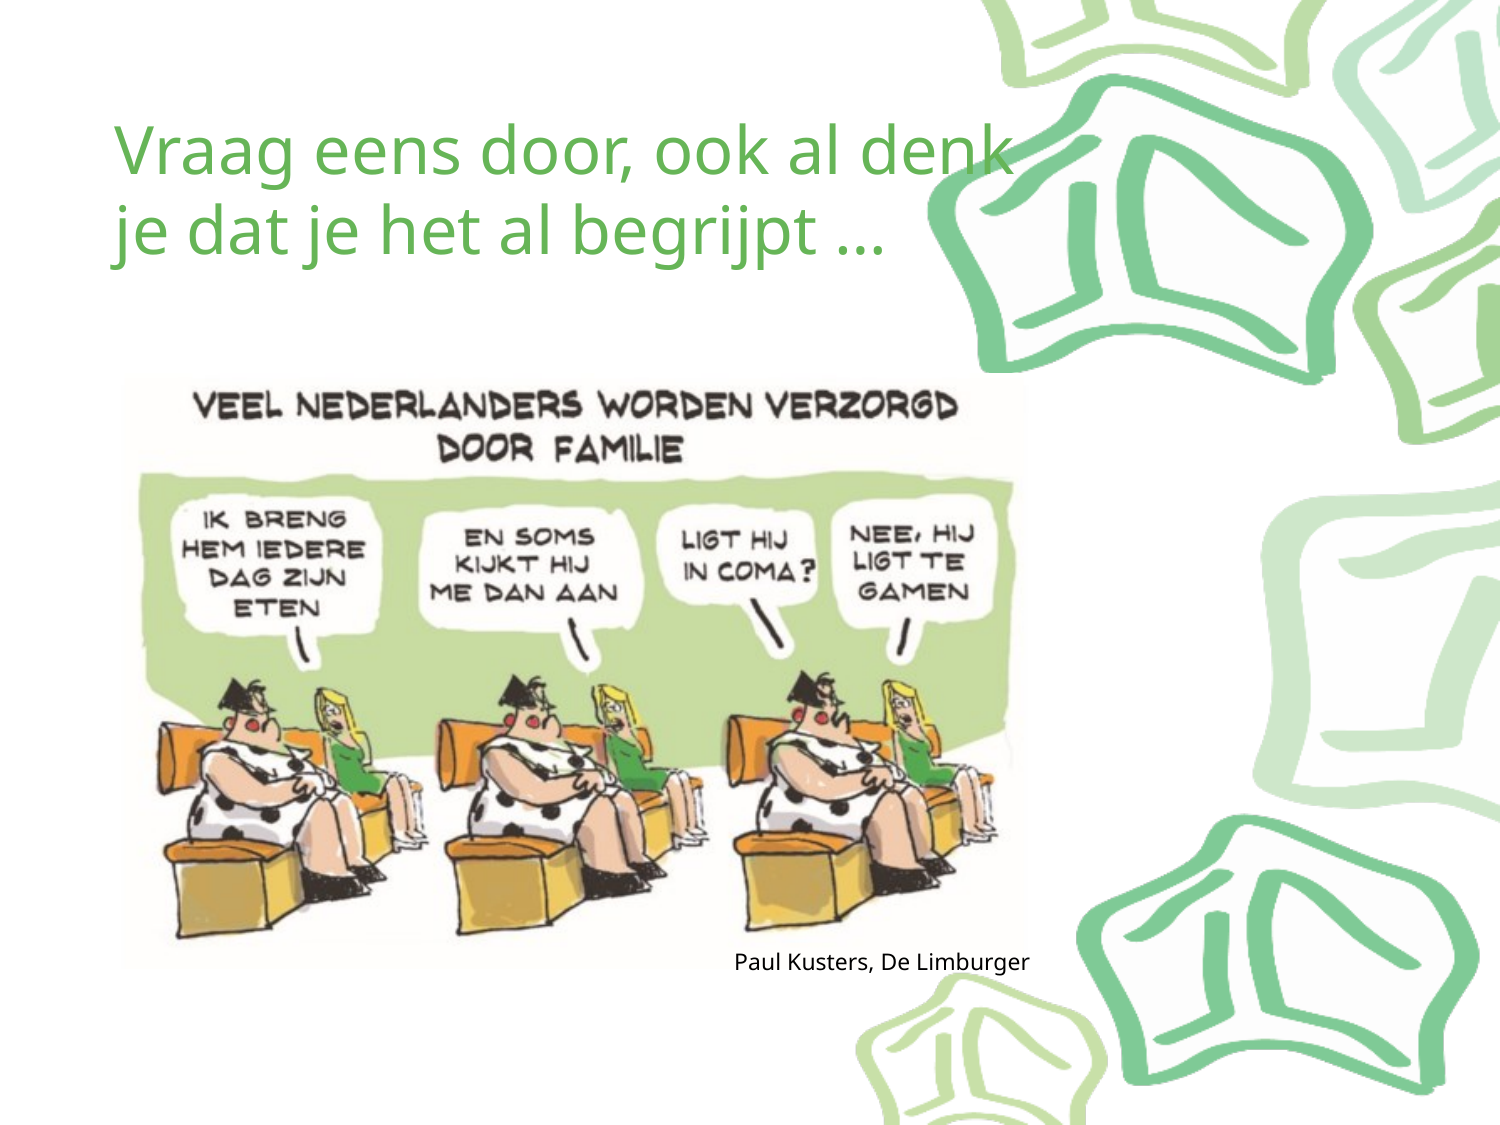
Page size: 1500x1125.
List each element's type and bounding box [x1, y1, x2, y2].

picture [0, 0, 1500, 1125]
list [111, 372, 1034, 970]
